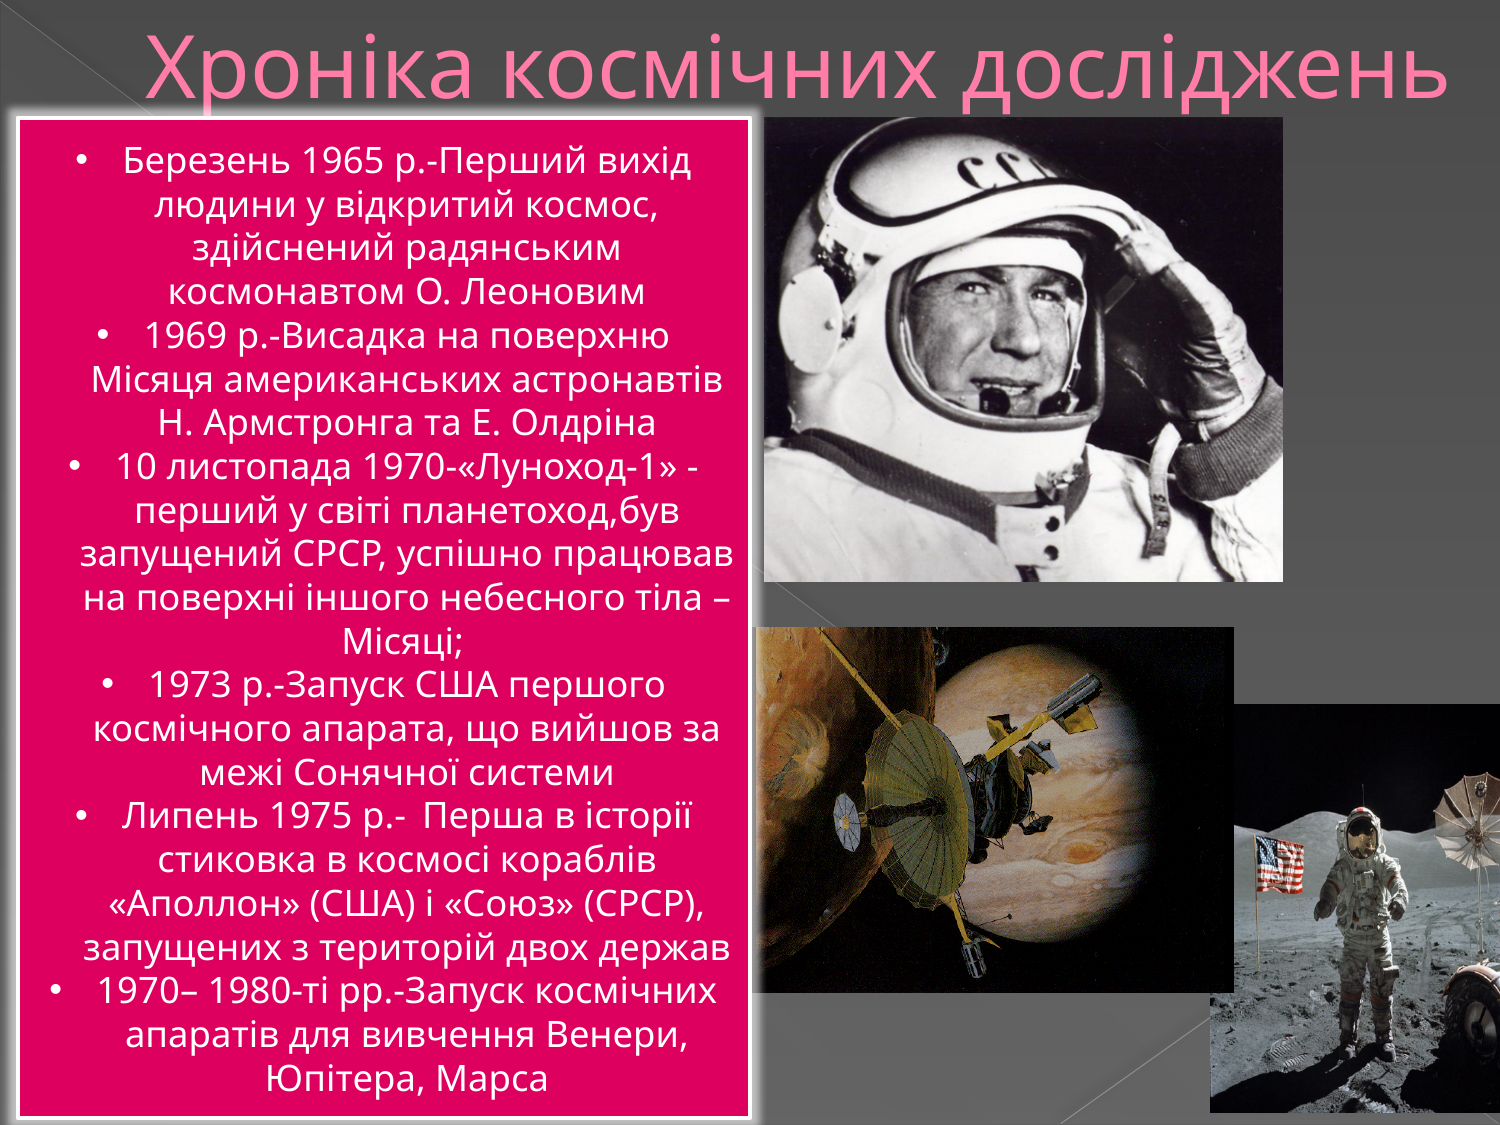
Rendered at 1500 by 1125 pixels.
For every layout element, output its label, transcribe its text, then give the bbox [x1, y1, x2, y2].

text_box Березень 1965 р.-Перший вихід людини у відкритий космос, здійснений радянським космонавтом О. Леоновим 1969 р.-Висадка на поверхню Місяця американських астронавтів Н. Армстронга та Е. Олдріна 10 листопада 1970-«Луноход-1» - перший у світі планетоход,був запущений СРСР, успішно працював на поверхні іншого небесного тіла – Місяці; 1973 р.-Запуск США першого космічного апарата, що вийшов за межі Сонячної системи Липень 1975 р.- Перша в історії стиковка в космосі кораблів «Аполлон» (США) і «Союз» (СРСР), запущених з територій двох держав 1970– 1980-ті рр.-Запуск космічних апаратів для вивчення Венери, Юпітера, Марса [16, 116, 752, 1120]
picture [764, 117, 1283, 582]
title Хроніка космічних досліджень [17, 0, 1500, 178]
picture [746, 627, 1500, 1113]
